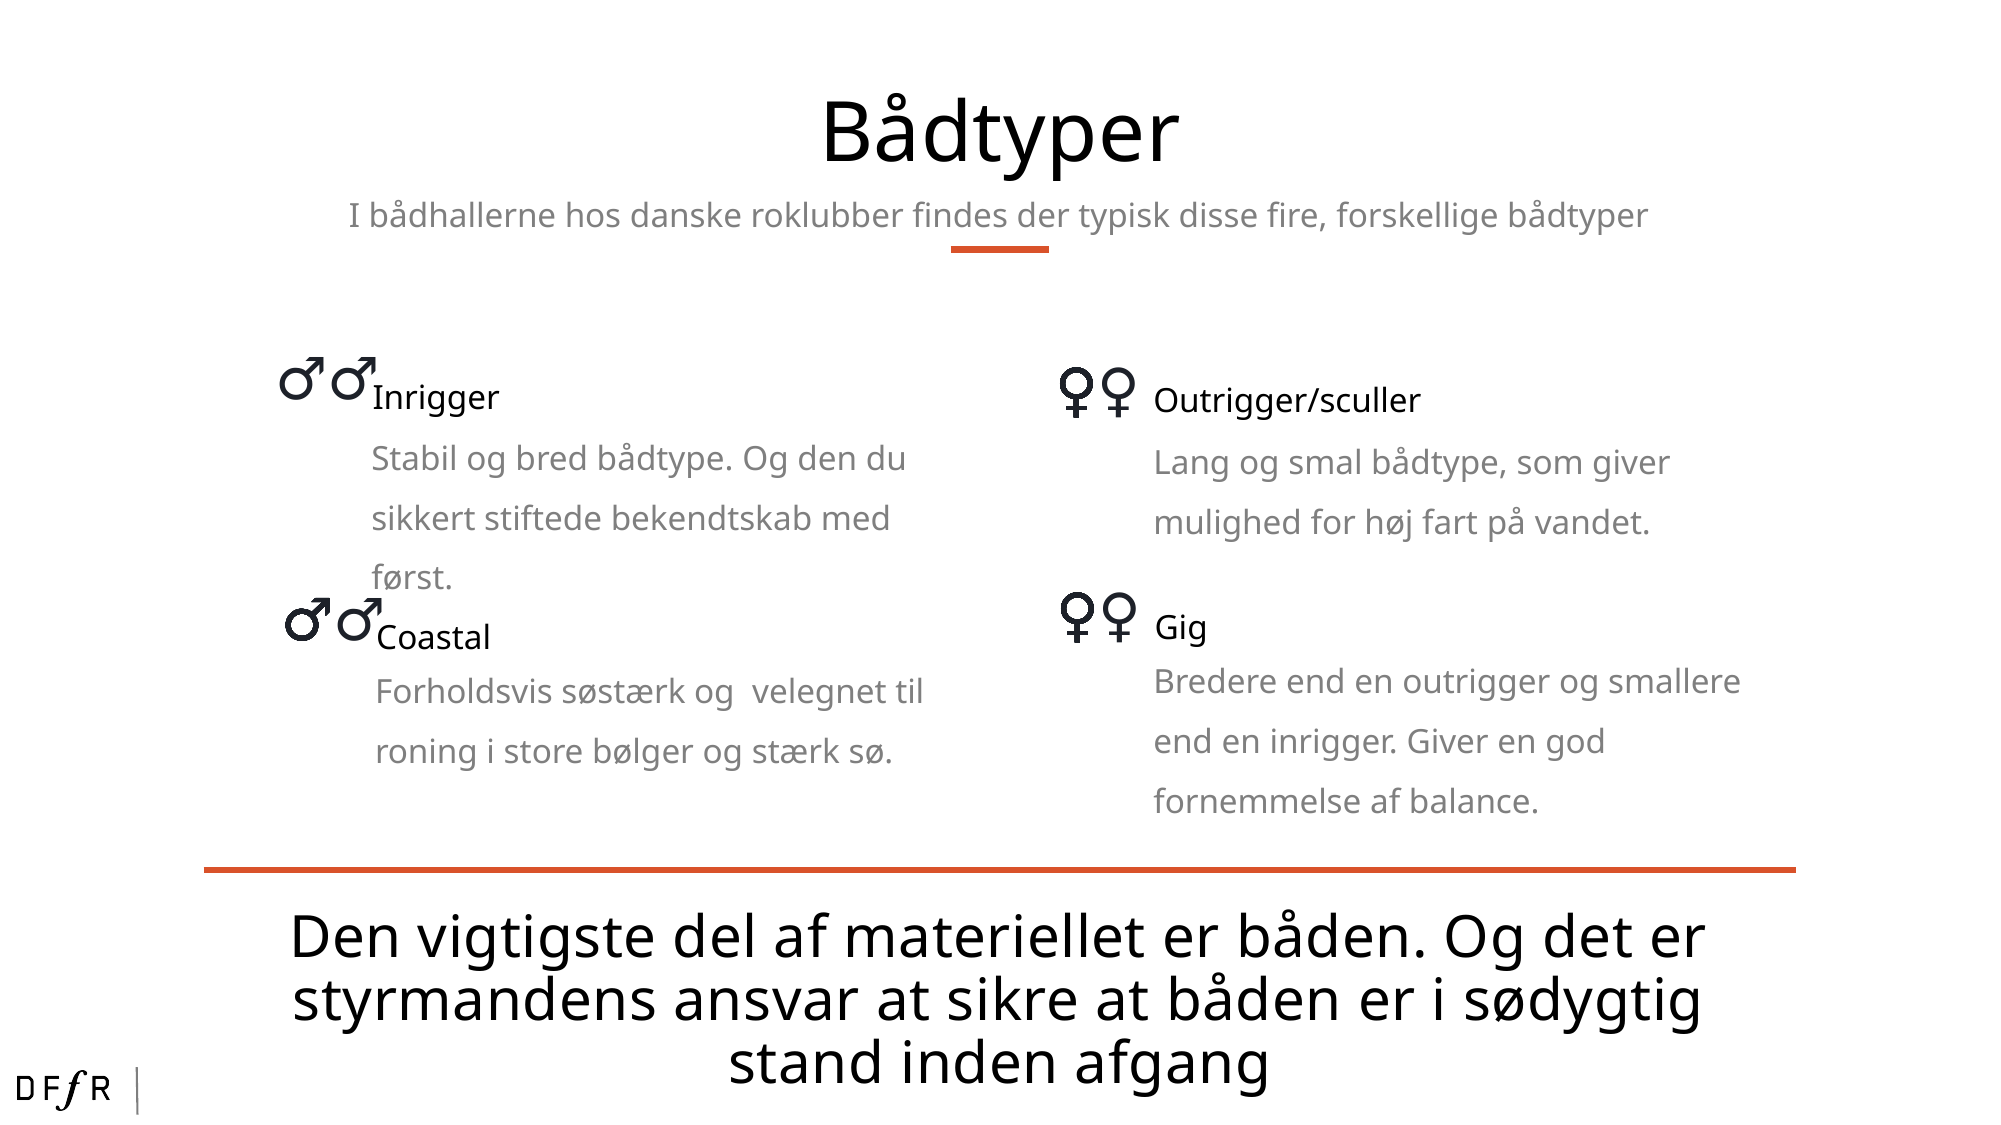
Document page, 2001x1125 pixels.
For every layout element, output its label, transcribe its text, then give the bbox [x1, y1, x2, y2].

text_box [1043, 569, 1797, 755]
text_box Den vigtigste del af materiellet er båden. Og det er styrmandens ansvar at sikre at båden er i sødygtig stand inden afgang [203, 900, 1797, 1104]
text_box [1042, 344, 1772, 537]
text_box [260, 334, 911, 532]
picture [17, 1070, 110, 1111]
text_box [266, 574, 940, 765]
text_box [0, 82, 2000, 250]
